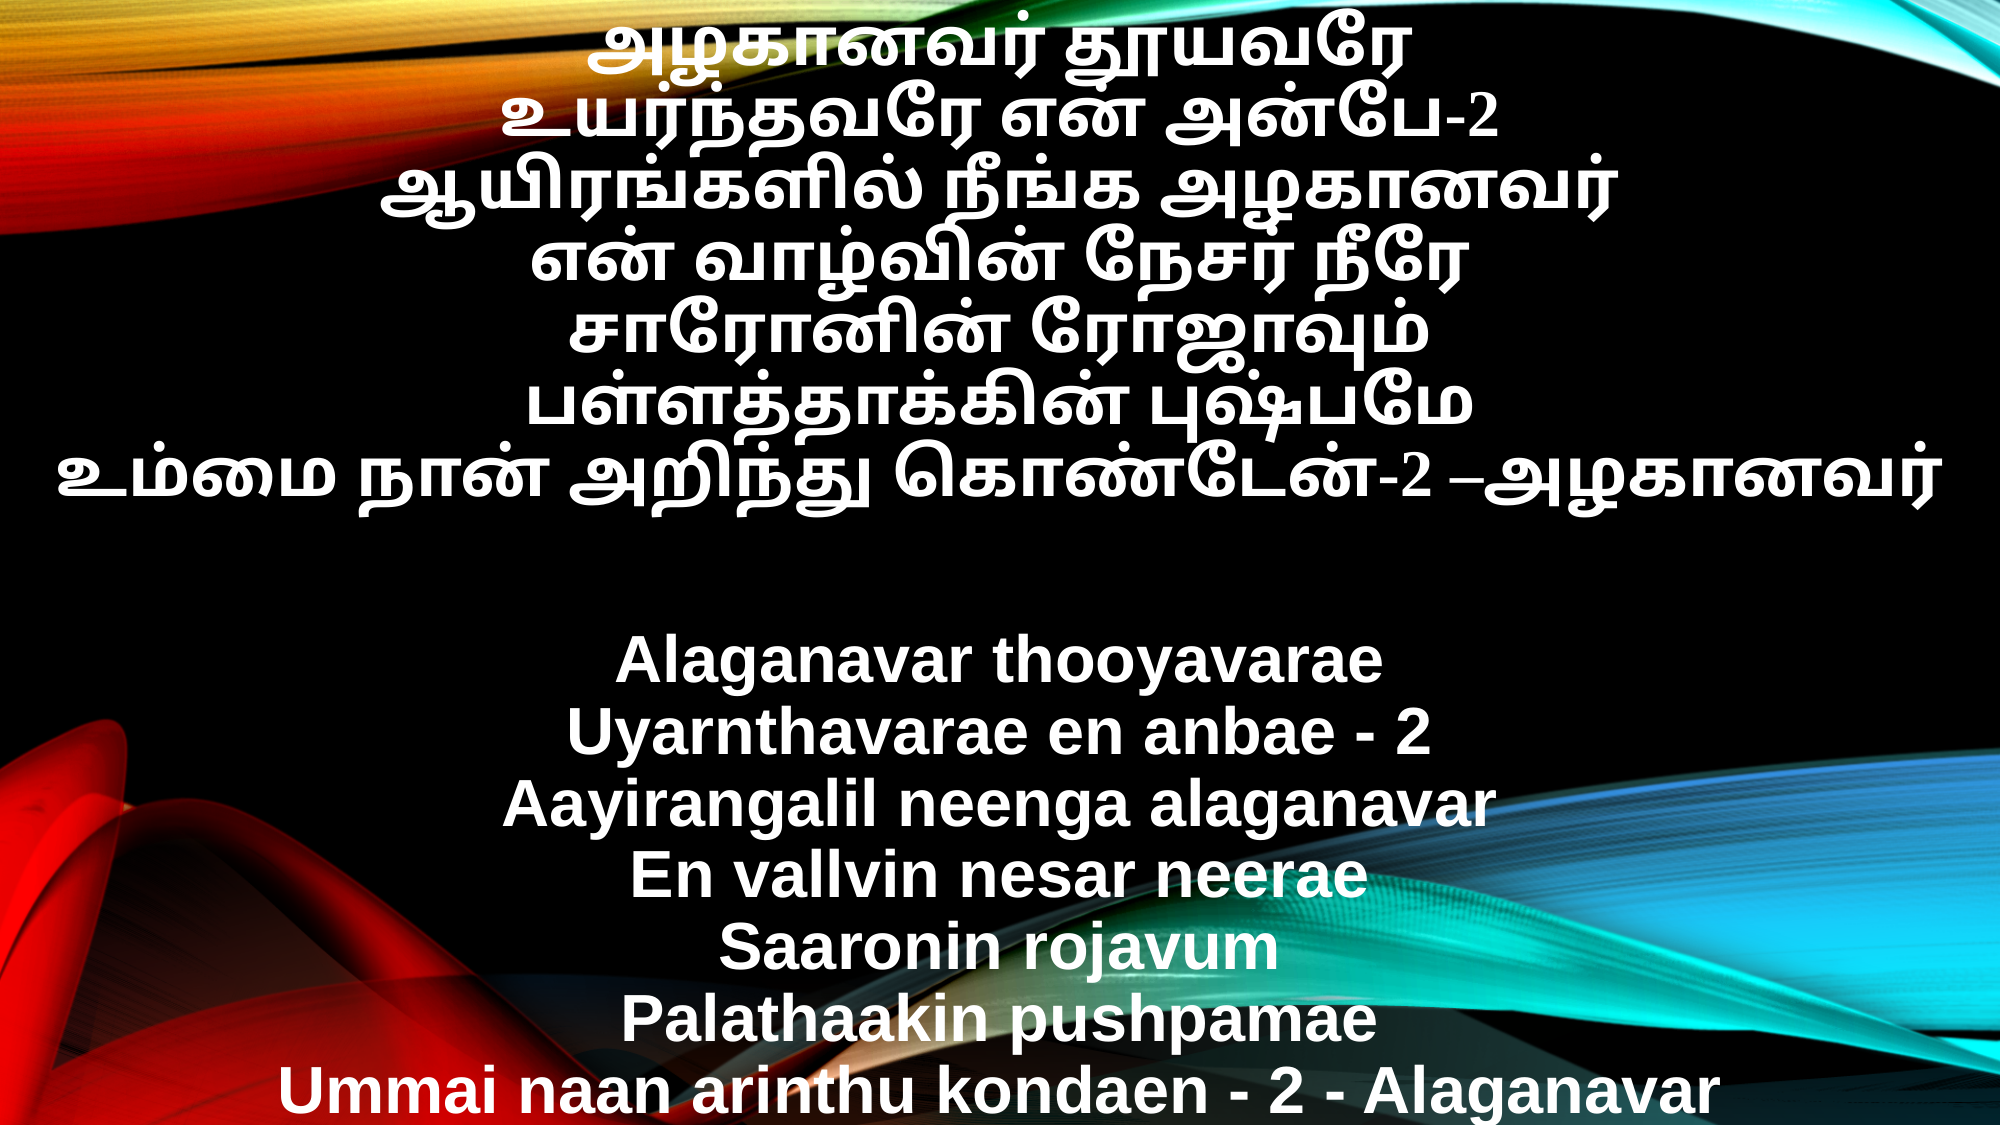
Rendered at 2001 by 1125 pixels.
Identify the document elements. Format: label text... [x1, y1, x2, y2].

subtitle அழகானவர் தூயவரே உயர்ந்தவரே என் அன்பே-2 ஆயிரங்களில் நீங்க அழகானவர் என் வாழ்வின் நேசர் நீரே சாரோனின் ரோஜாவும் பள்ளத்தாக்கின் புஷ்பமே உம்மை நான் அறிந்து கொண்டேன்-2 –அழகானவர் Alaganavar thooyavarae Uyarnthavarae en anbae - 2 Aayirangalil neenga alaganavar En vallvin nesar neerae Saaronin rojavum Palathaakin pushpamae Ummai naan arinthu kondaen - 2 - Alaganavar [0, 0, 2000, 1125]
